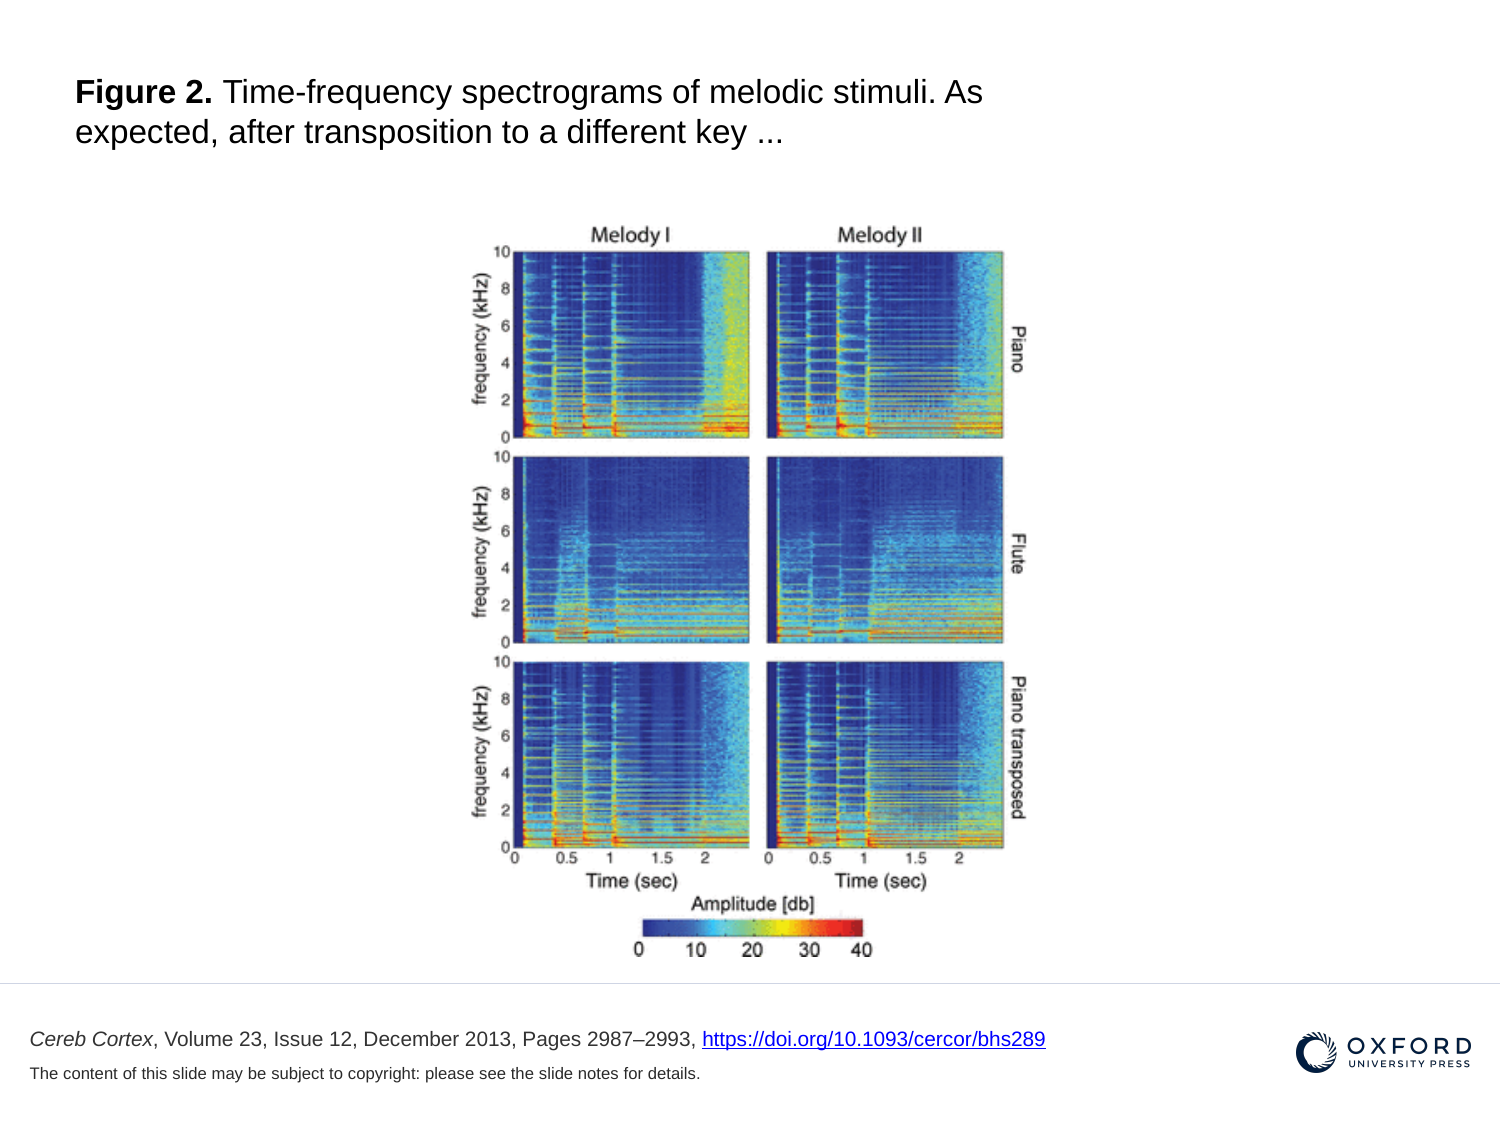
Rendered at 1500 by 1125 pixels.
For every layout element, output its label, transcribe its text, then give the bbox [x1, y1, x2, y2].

picture [470, 224, 1028, 957]
title Figure 2. Time-frequency spectrograms of melodic stimuli. As expected, after transposition to a different key ... [75, 69, 1078, 171]
footer Cereb Cortex, Volume 23, Issue 12, December 2013, Pages 2987–2993, https://doi.org/10.1093/cercor/bhs289 The content of this slide may be subject to copyright: please see the slide notes for details. [0, 983, 1260, 1125]
picture [1296, 1032, 1471, 1073]
